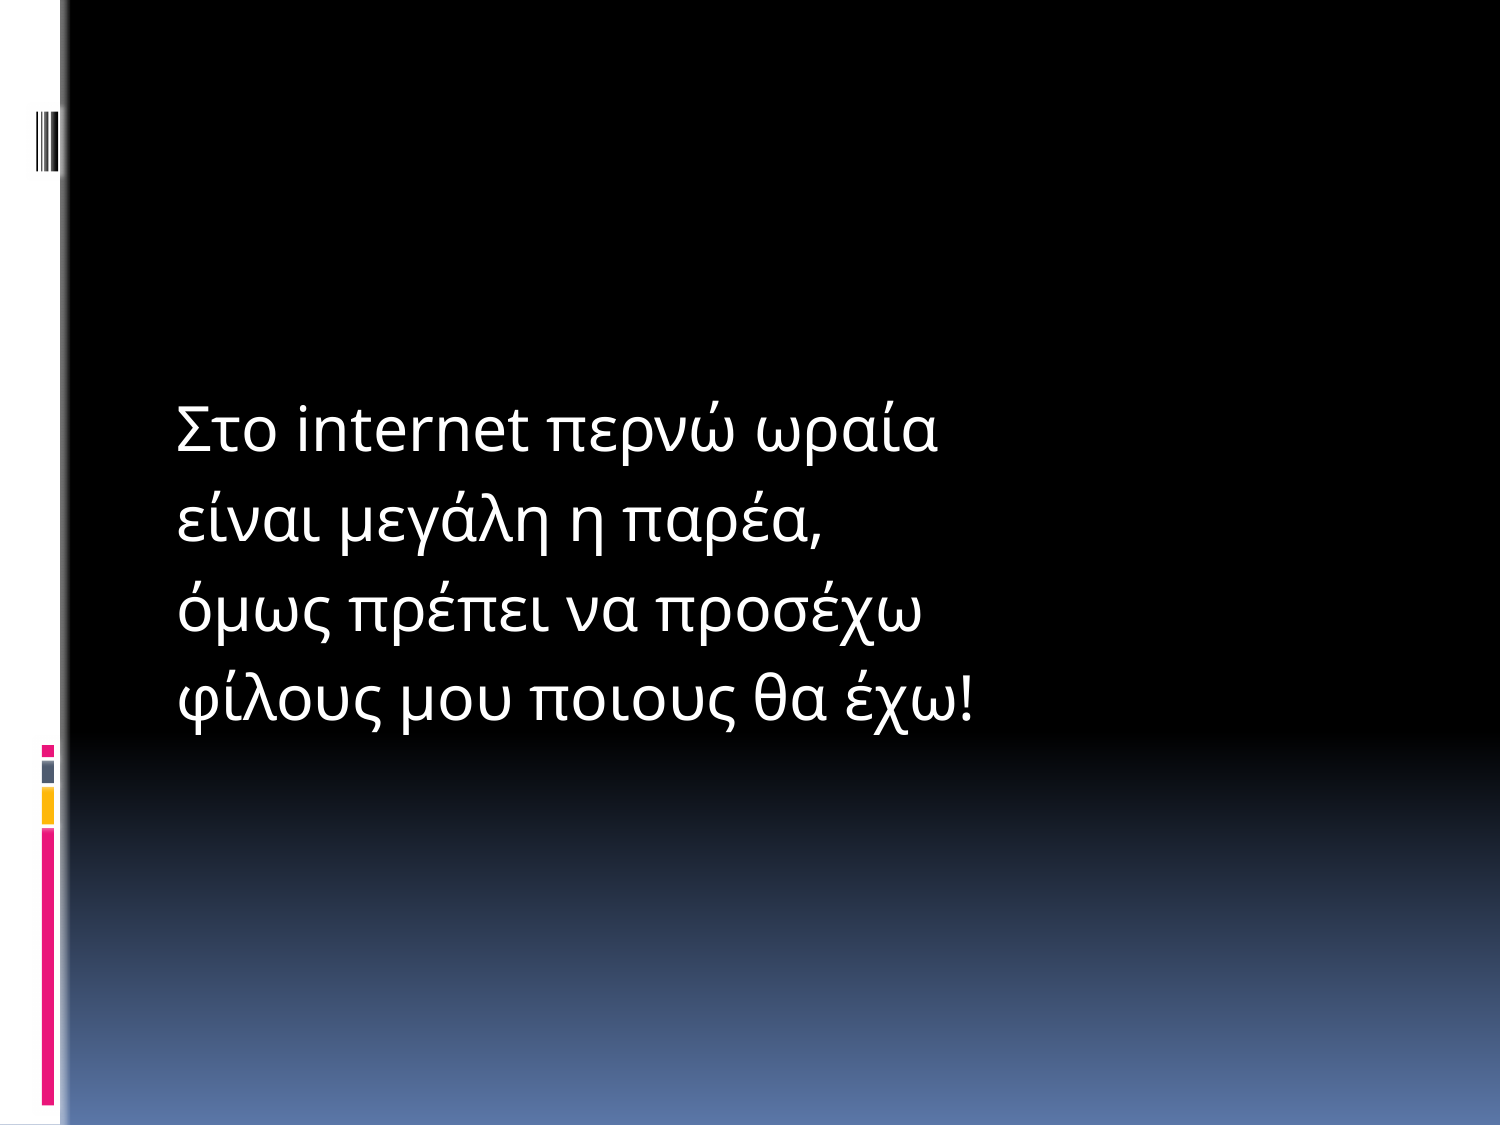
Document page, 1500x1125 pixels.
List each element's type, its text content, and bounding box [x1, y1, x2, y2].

list Στο internet περνώ ωραία είναι μεγάλη η παρέα, όμως πρέπει να προσέχω φίλους μου ποιους θα έχω! [150, 292, 1425, 1043]
